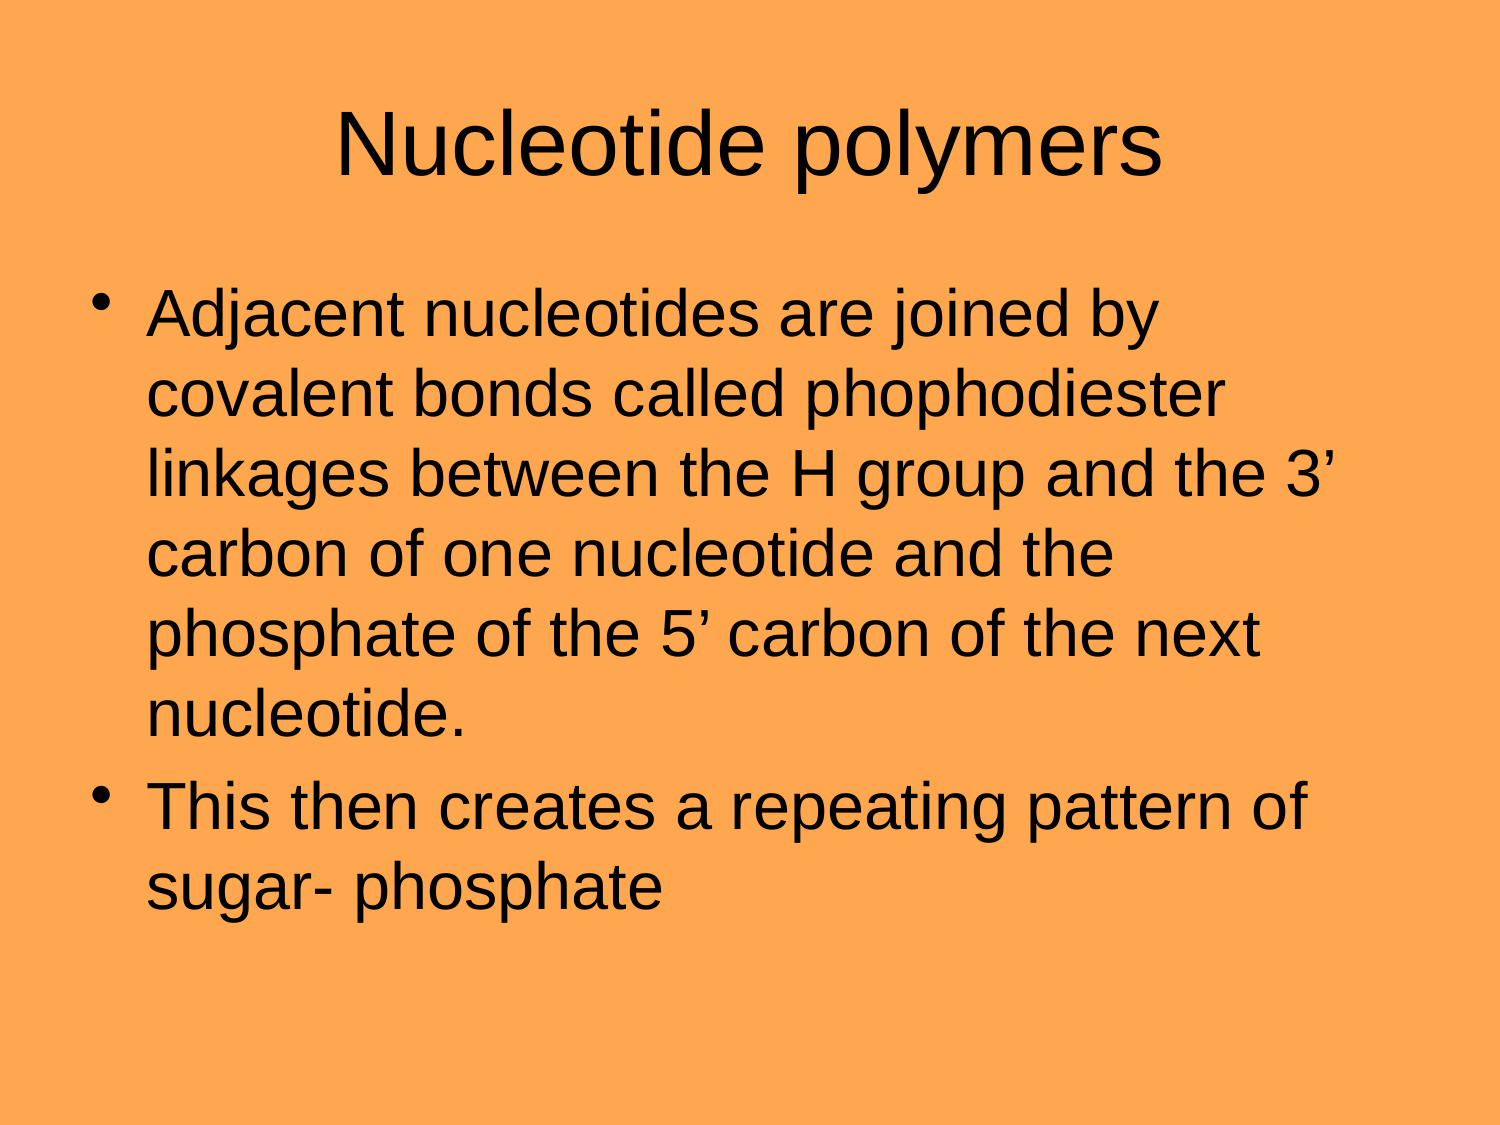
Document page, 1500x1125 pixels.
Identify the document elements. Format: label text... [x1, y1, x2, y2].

list Adjacent nucleotides are joined by covalent bonds called phophodiester linkages between the H group and the 3’ carbon of one nucleotide and the phosphate of the 5’ carbon of the next nucleotide. This then creates a repeating pattern of sugar- phosphate [74, 262, 1426, 1006]
title Nucleotide polymers [74, 44, 1426, 233]
